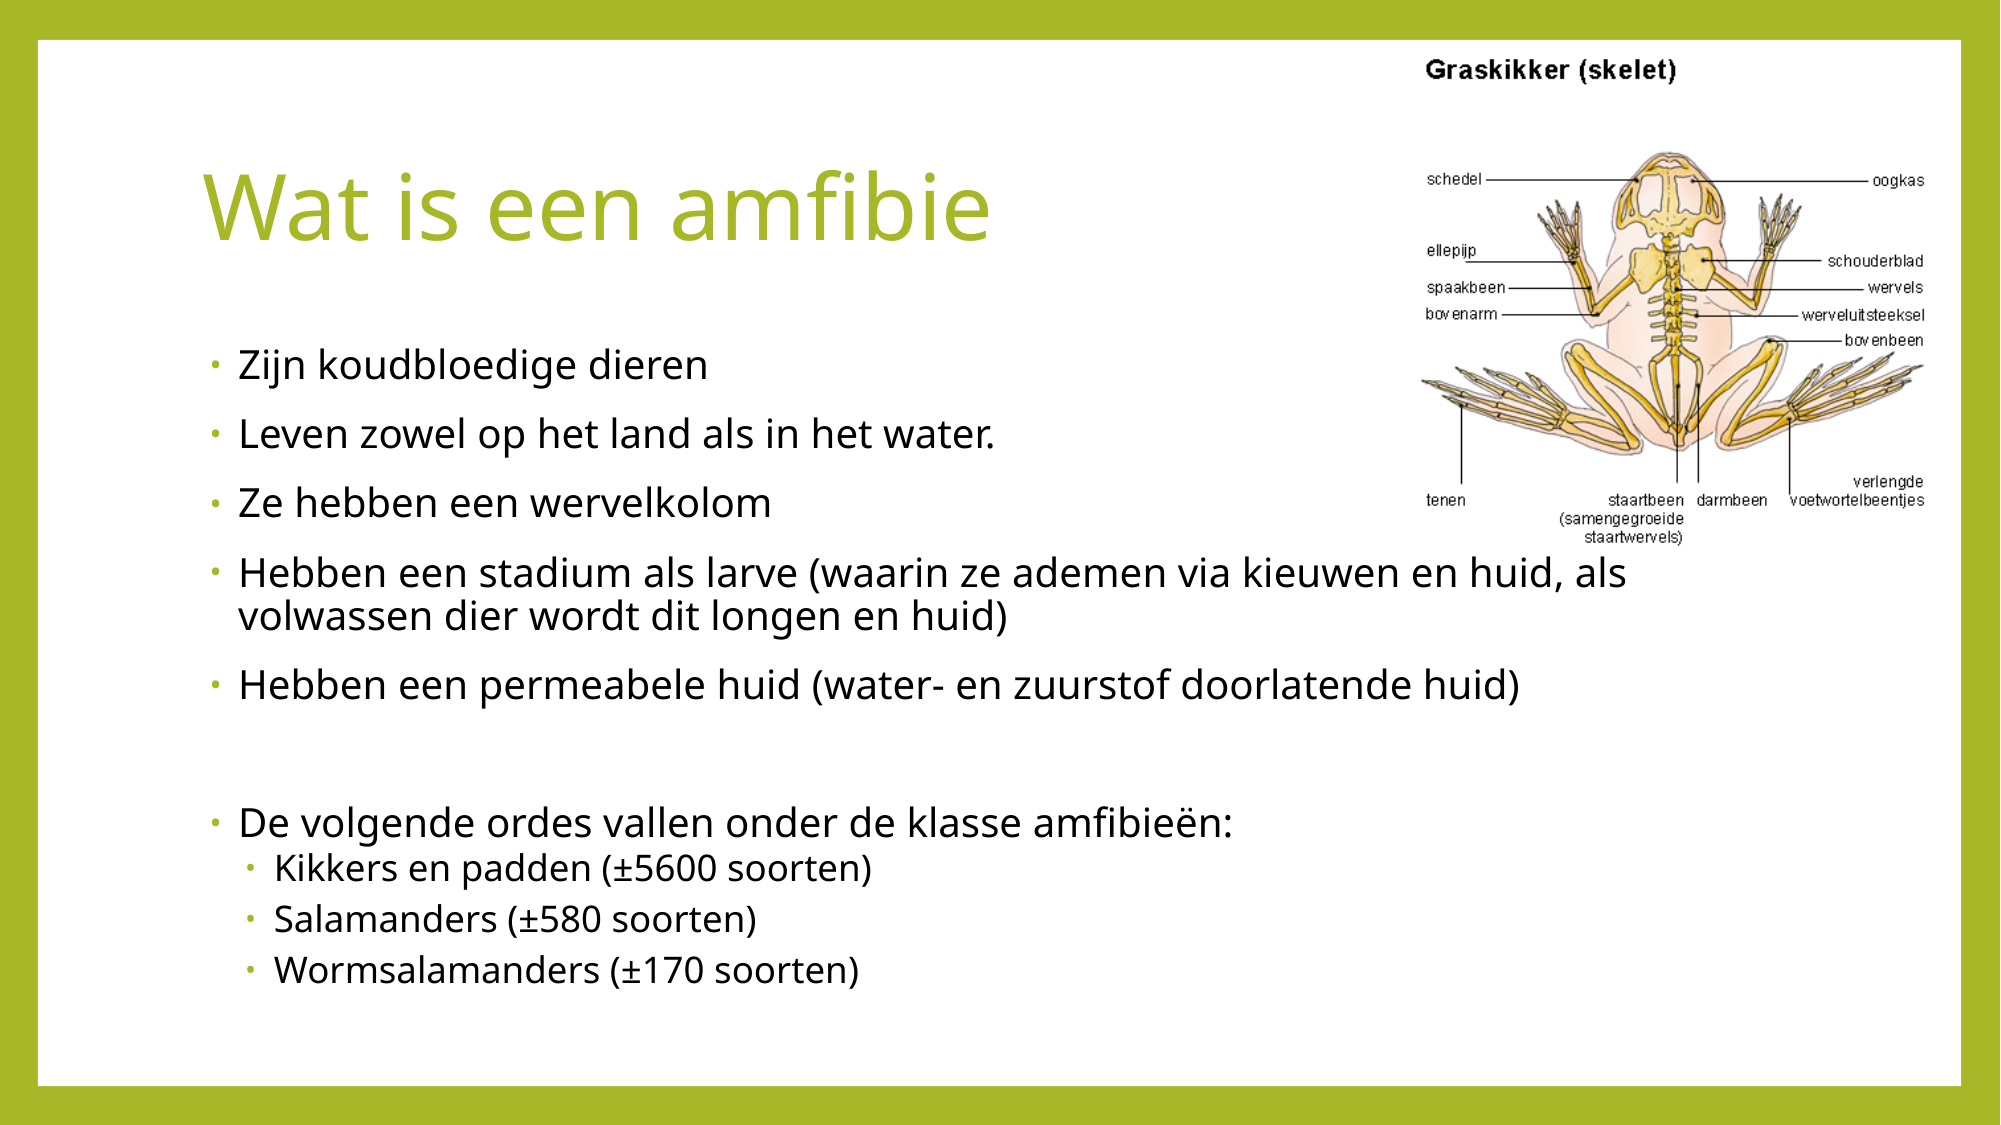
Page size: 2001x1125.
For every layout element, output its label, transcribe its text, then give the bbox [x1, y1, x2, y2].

title Wat is een amfibie [187, 99, 1414, 323]
picture [1420, 54, 1936, 551]
list Zijn koudbloedige dieren Leven zowel op het land als in het water. Ze hebben een wervelkolom Hebben een stadium als larve (waarin ze ademen via kieuwen en huid, als volwassen dier wordt dit longen en huid) Hebben een permeabele huid (water- en zuurstof doorlatende huid) De volgende ordes vallen onder de klasse amfibieën: Kikkers en padden (±5600 soorten) Salamanders (±580 soorten) Wormsalamanders (±170 soorten) [187, 337, 1808, 1000]
